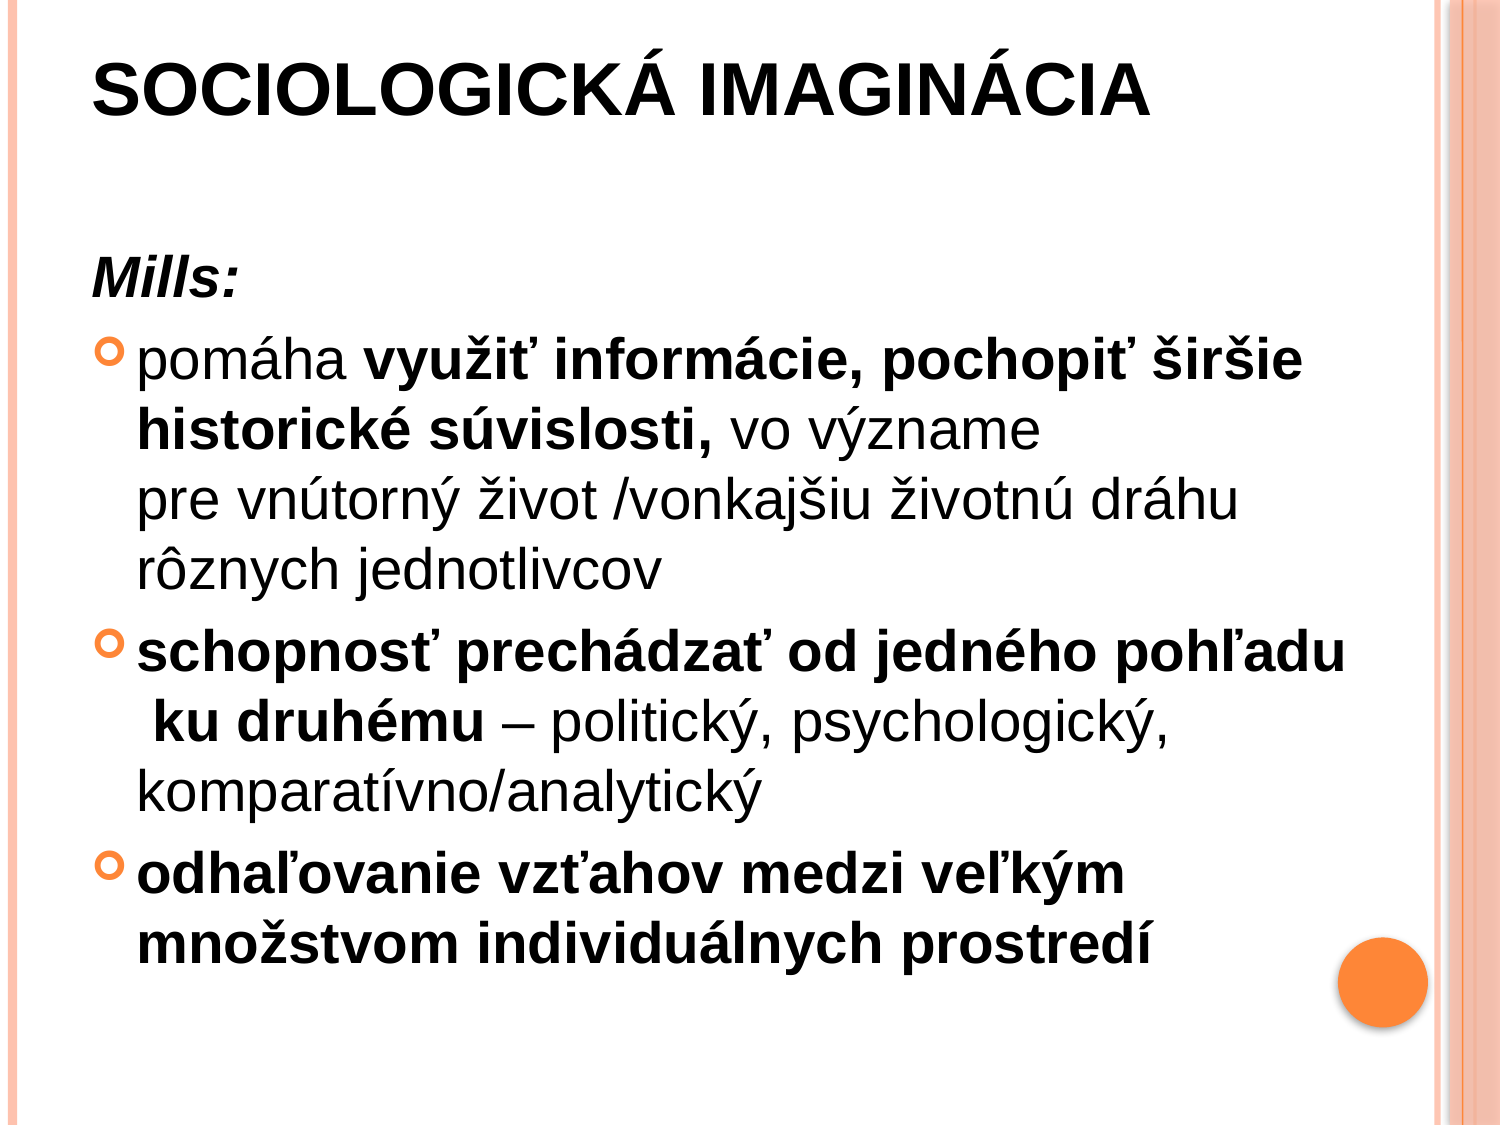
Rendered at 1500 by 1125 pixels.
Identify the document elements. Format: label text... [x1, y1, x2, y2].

list Mills: pomáha využiť informácie, pochopiť širšie historické súvislosti, vo význame pre vnútorný život /vonkajšiu životnú dráhu rôznych jednotlivcov schopnosť prechádzať od jedného pohľadu ku druhému – politický, psychologický, komparatívno/analytický odhaľovanie vzťahov medzi veľkým množstvom individuálnych prostredí [76, 231, 1376, 1032]
title Sociologická imaginácia [76, 42, 1302, 139]
